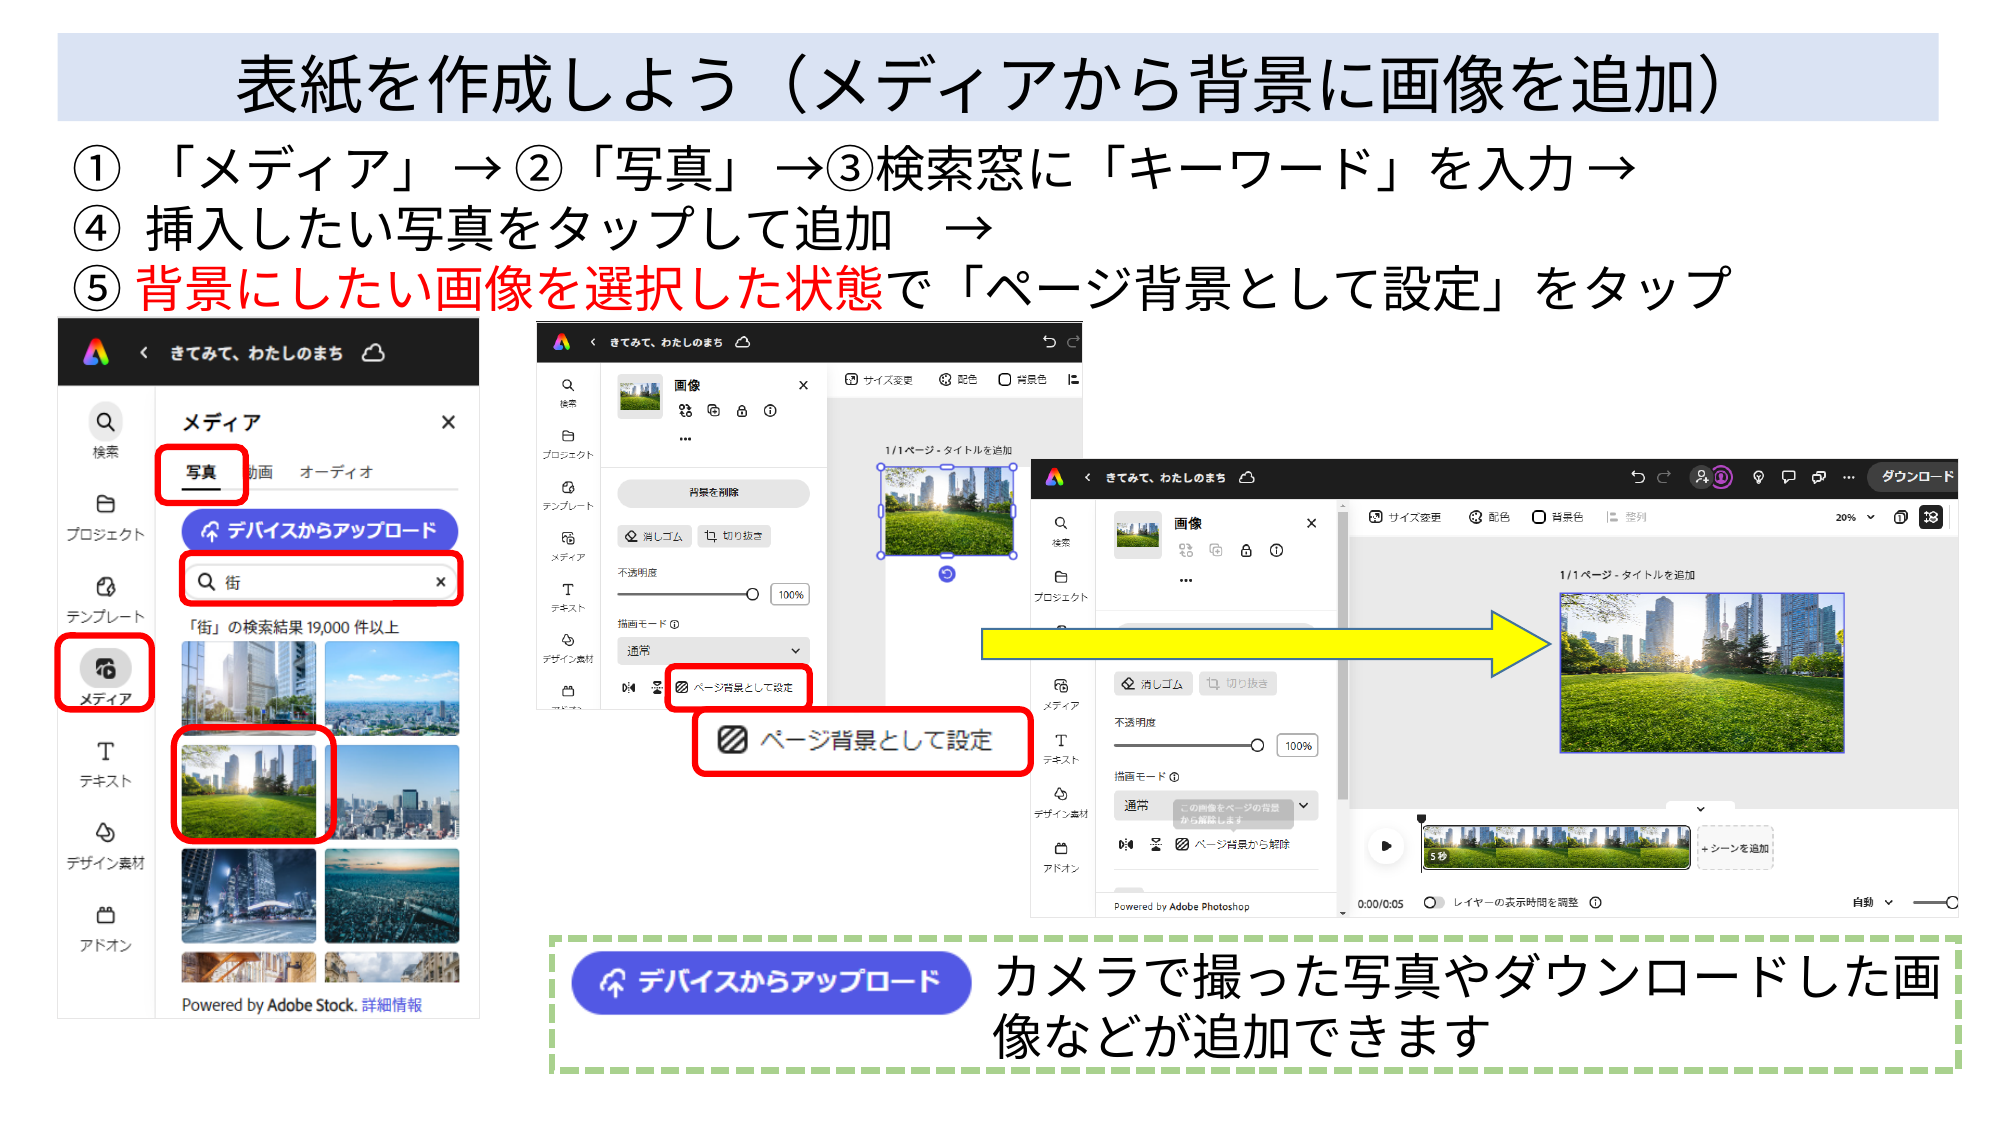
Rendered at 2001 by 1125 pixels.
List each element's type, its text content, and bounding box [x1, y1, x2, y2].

text_box ① 「メディア」 → ②「写真」 →③検索窓に「キーワード」を入力 → ④ 挿入したい写真をタップして追加 → ⑤背景にしたい画像を選択した状態で「ページ背景として設定」をタップ [57, 134, 1918, 309]
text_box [57, 316, 480, 1019]
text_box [561, 942, 1959, 1054]
text_box [551, 937, 1959, 1072]
picture [536, 321, 1959, 918]
text_box 表紙を作成しよう（メディアから背景に画像を追加） [57, 33, 1939, 122]
